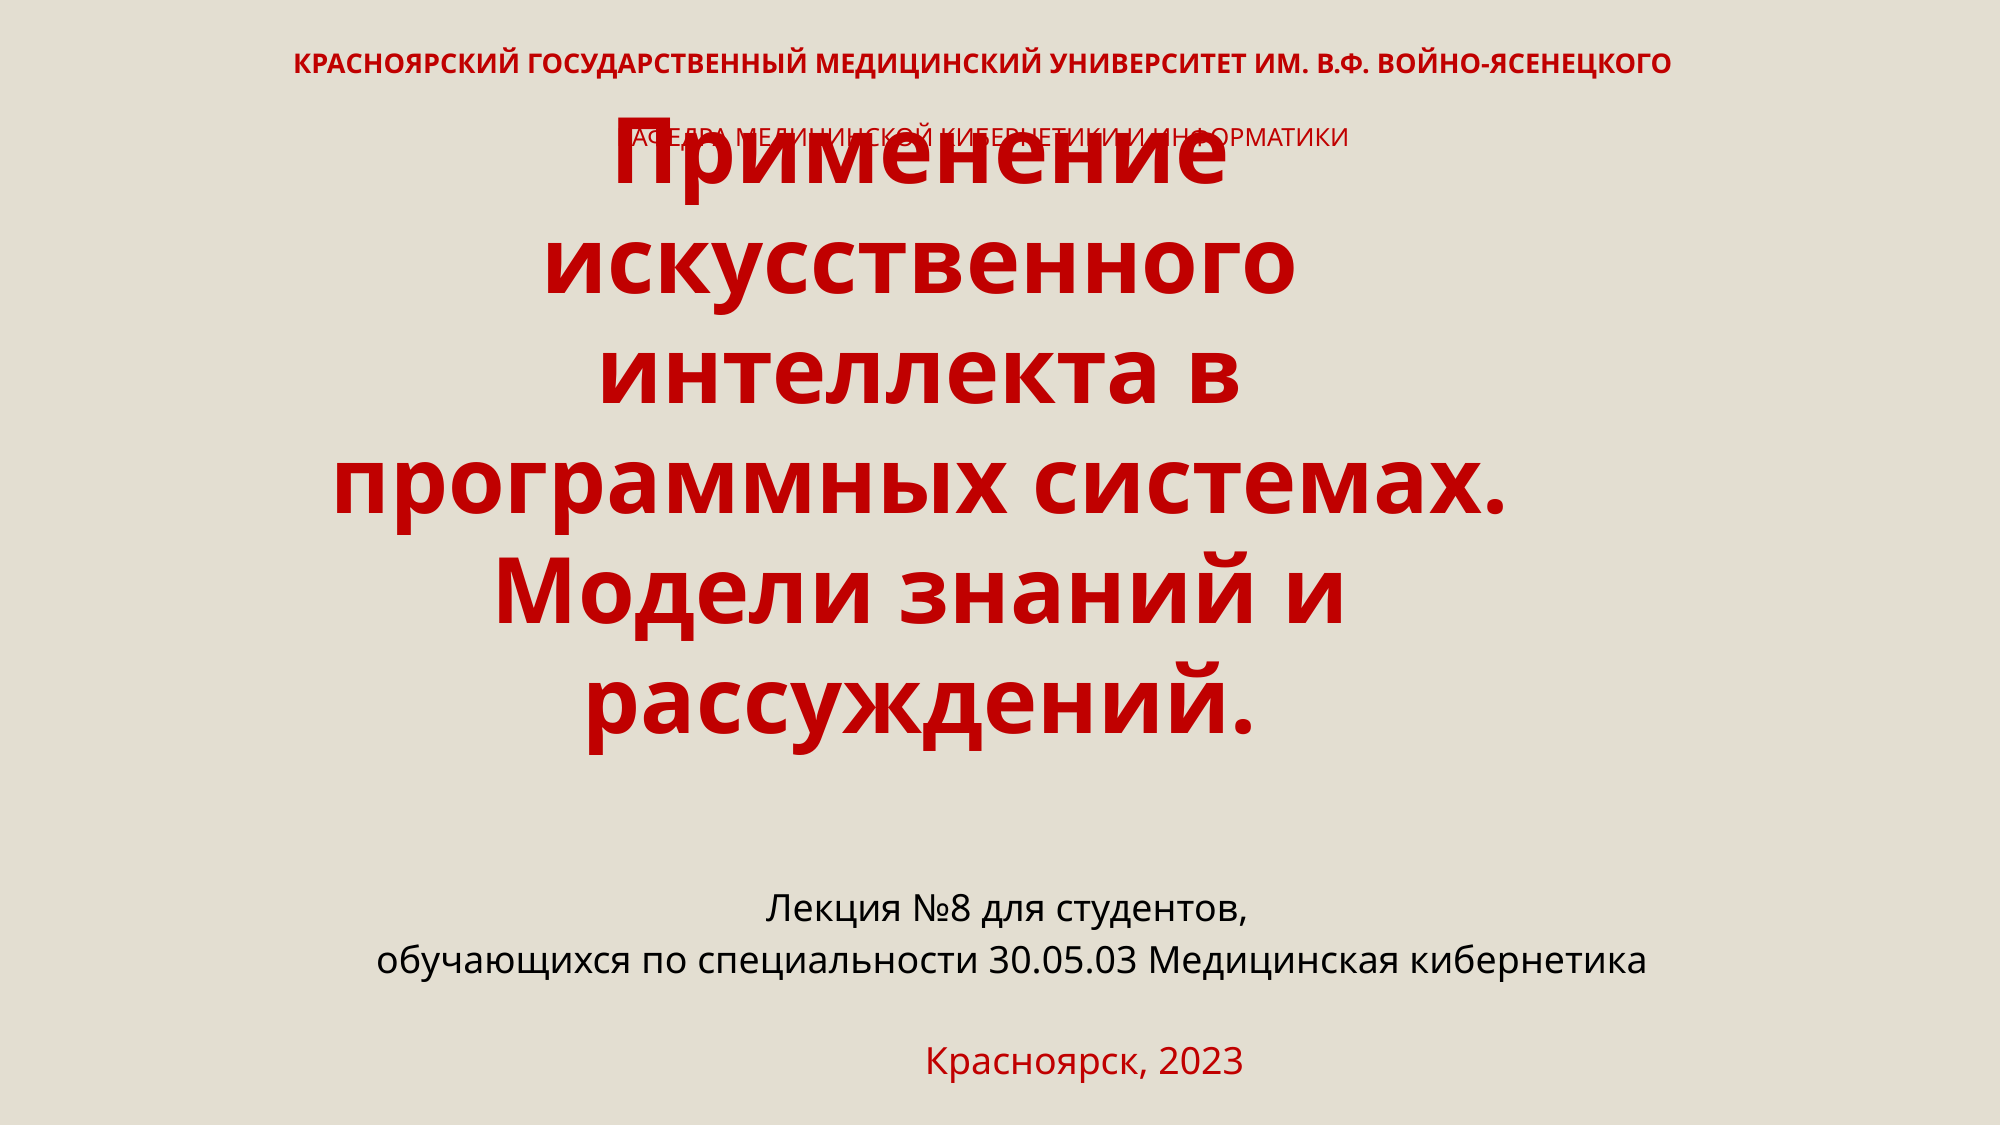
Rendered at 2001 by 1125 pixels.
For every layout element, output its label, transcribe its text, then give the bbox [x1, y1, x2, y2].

text_box Лекция №8 для студентов, обучающихся по специальности 30.05.03 Медицинская кибернетика [24, 876, 2000, 1007]
text_box Красноярск, 2023 [574, 1029, 1595, 1091]
title Применение искусственного интеллекта в программных системах. Модели знаний и рассуждений. [291, 231, 1550, 752]
